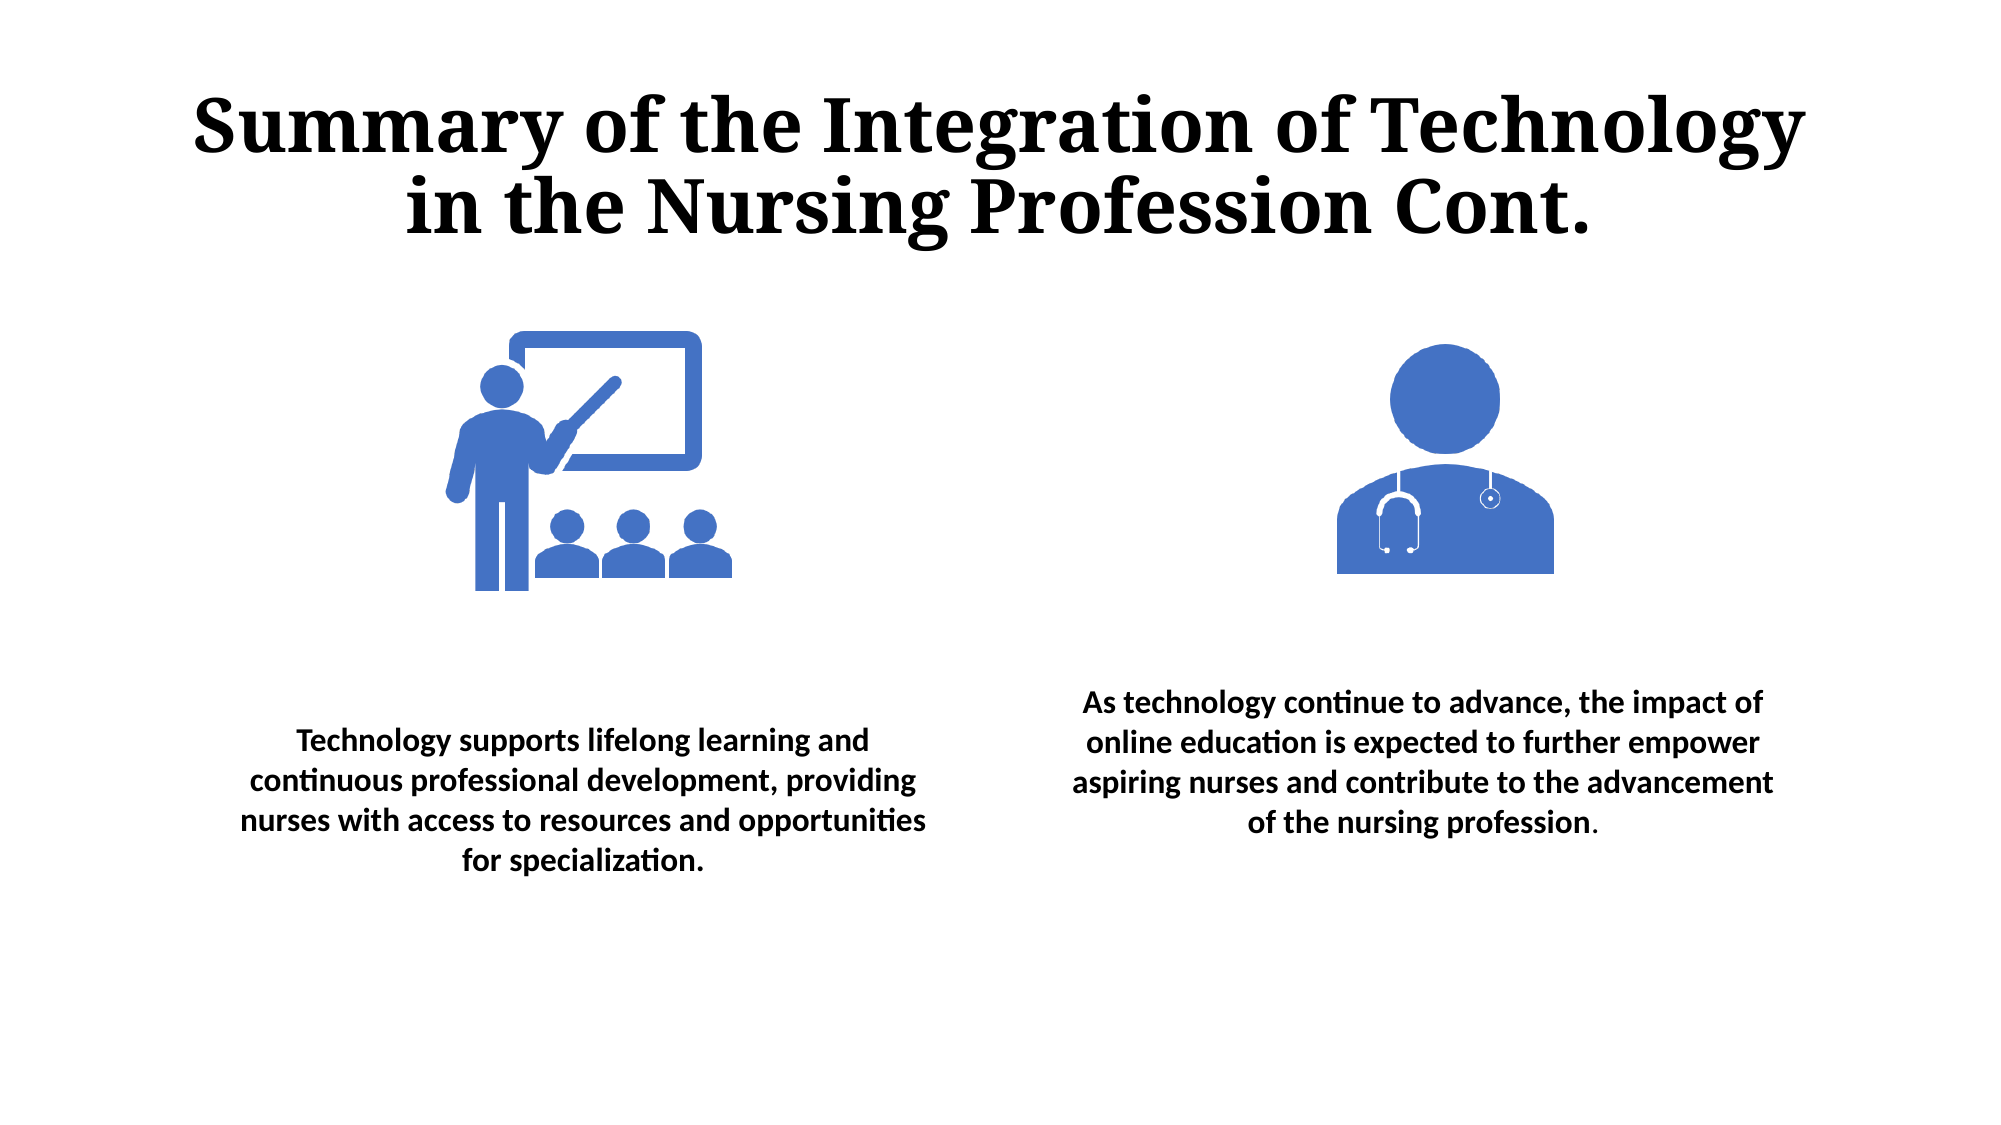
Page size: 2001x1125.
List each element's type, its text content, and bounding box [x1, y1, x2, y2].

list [137, 299, 1863, 1014]
title Summary of the Integration of Technology in the Nursing Profession Cont. [137, 59, 1863, 278]
